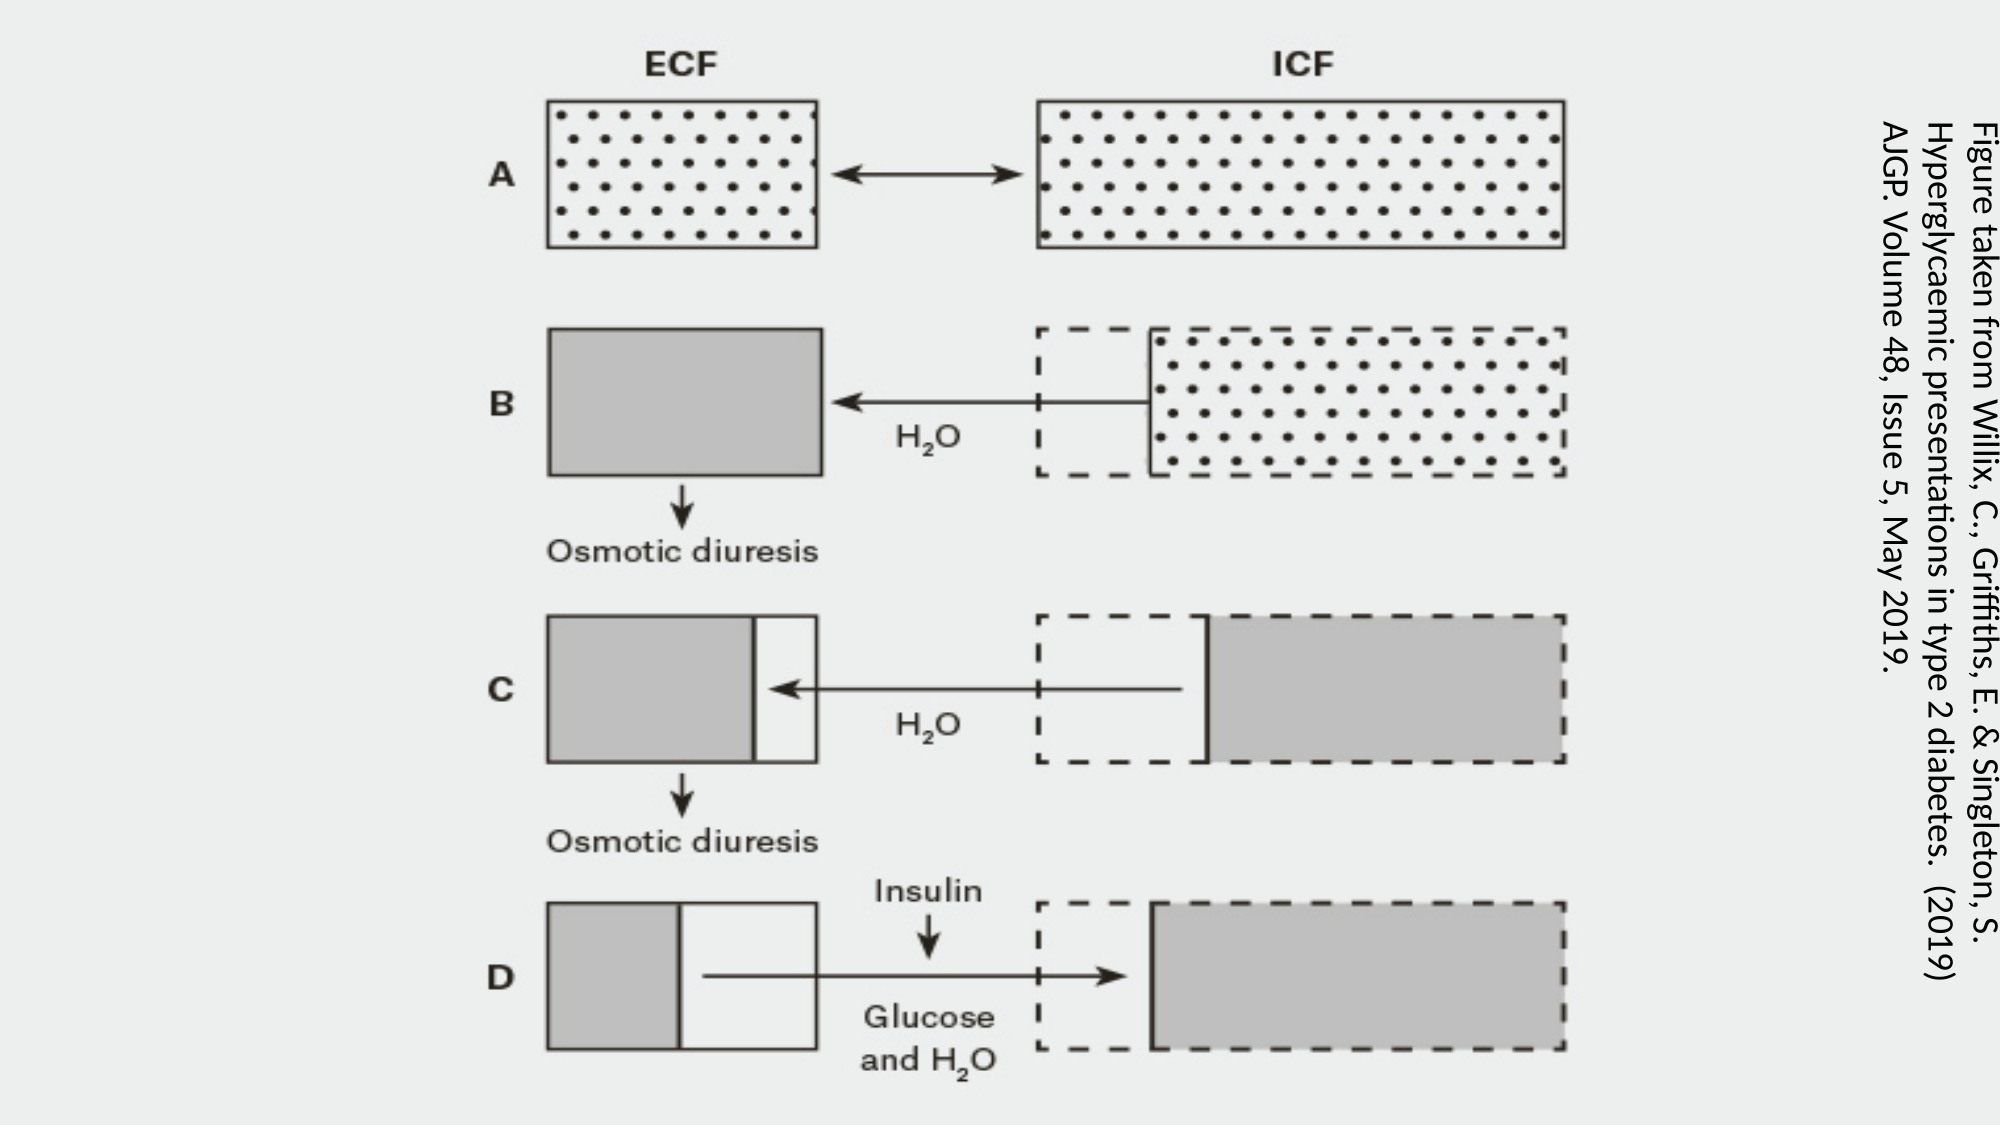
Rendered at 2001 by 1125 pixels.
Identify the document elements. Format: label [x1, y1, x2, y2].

list [0, 0, 2000, 1125]
